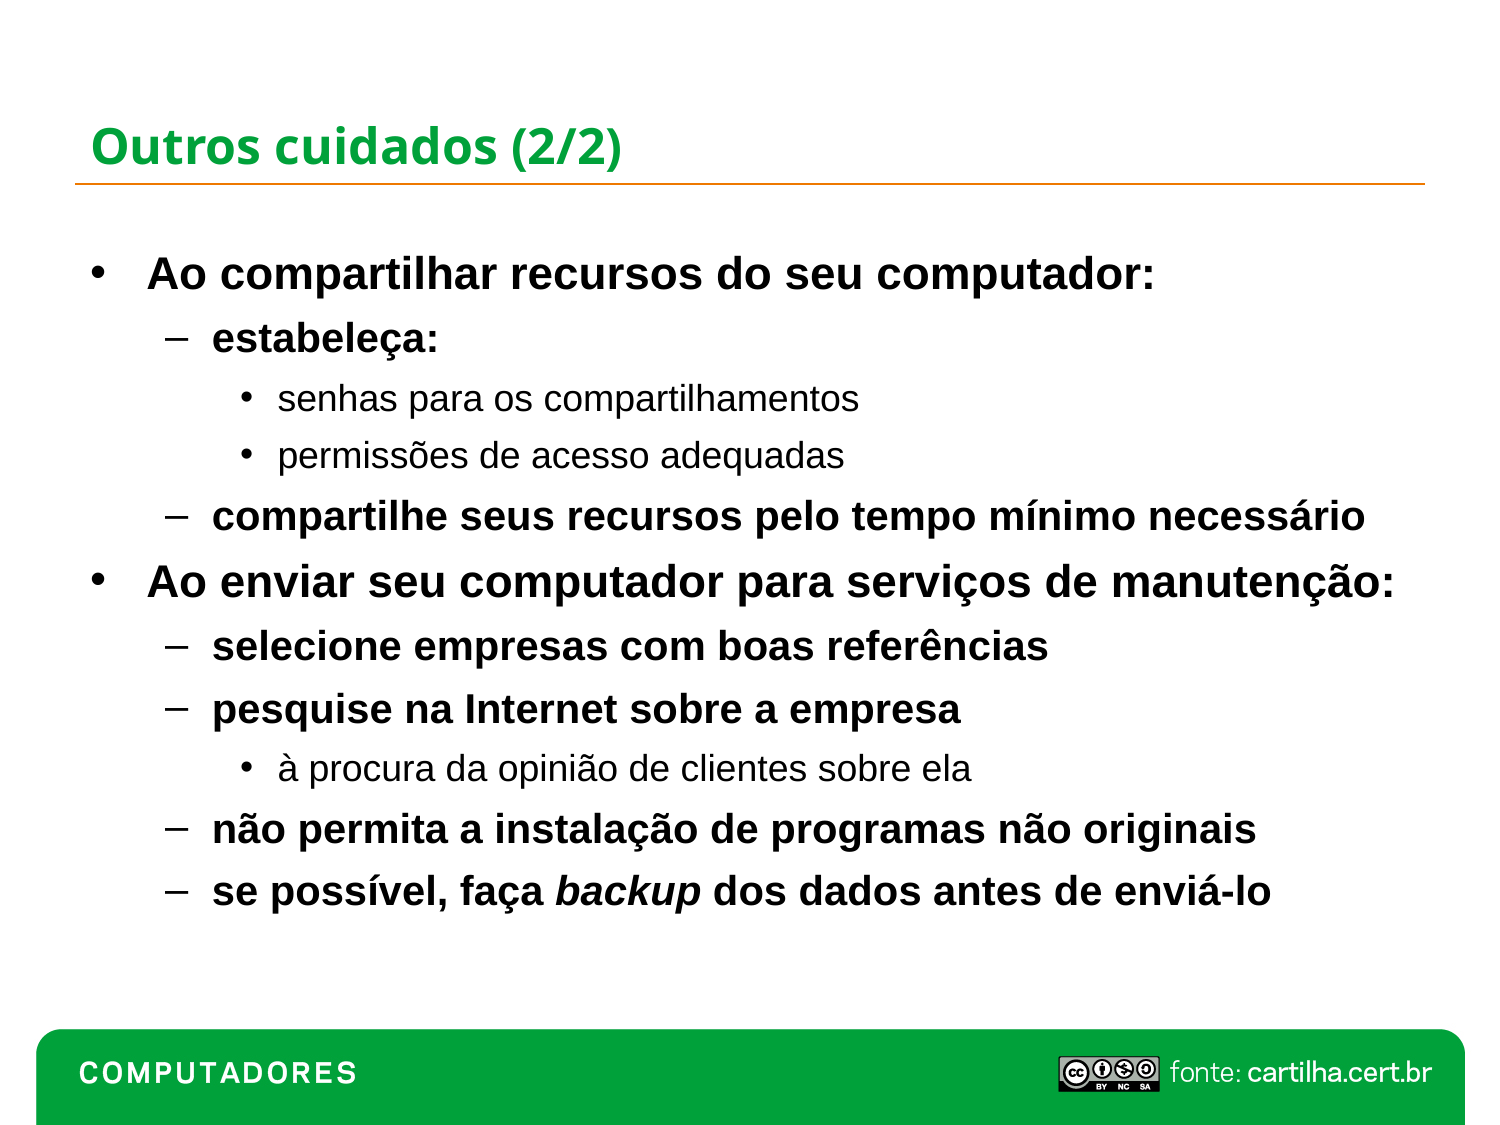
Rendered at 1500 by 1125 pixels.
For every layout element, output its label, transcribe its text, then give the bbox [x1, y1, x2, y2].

title Outros cuidados (2/2) [75, 54, 1425, 182]
list Ao compartilhar recursos do seu computador: estabeleça: senhas para os compartilhamentos permissões de acesso adequadas compartilhe seus recursos pelo tempo mínimo necessário Ao enviar seu computador para serviços de manutenção: selecione empresas com boas referências pesquise na Internet sobre a empresa à procura da opinião de clientes sobre ela não permita a instalação de programas não originais se possível, faça backup dos dados antes de enviá-lo [75, 236, 1425, 979]
picture [0, 0, 1500, 1125]
